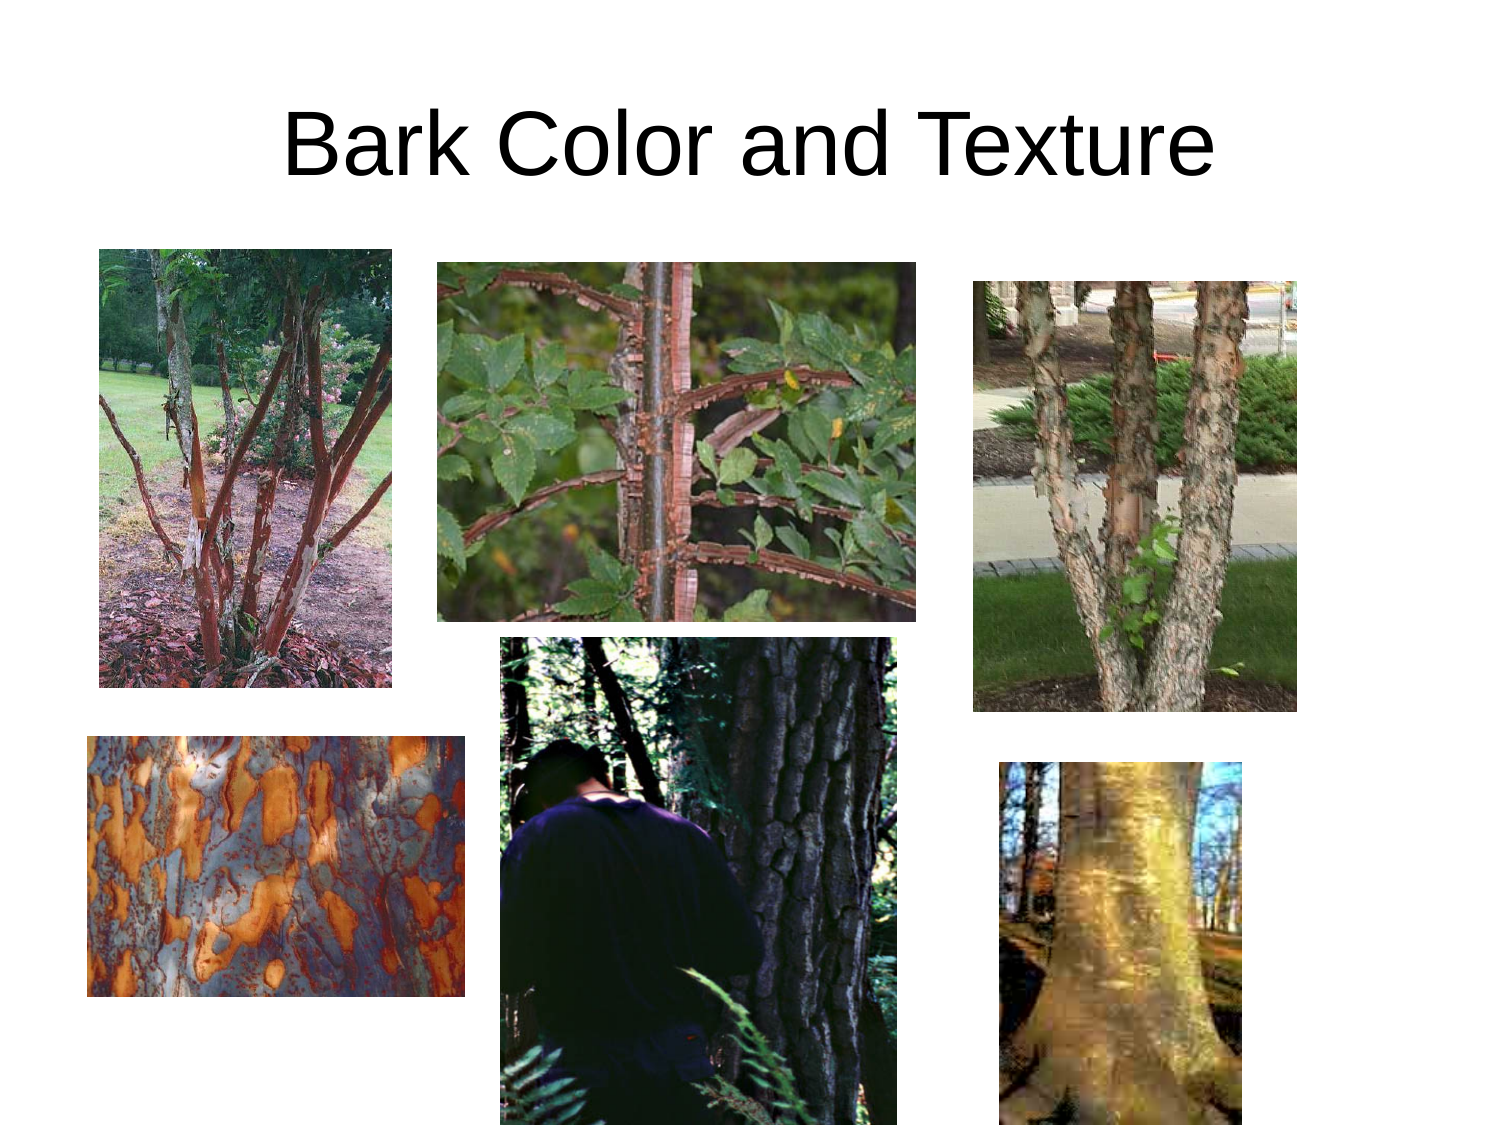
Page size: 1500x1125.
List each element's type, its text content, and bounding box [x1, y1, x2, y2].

picture [499, 637, 897, 1125]
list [973, 281, 1297, 712]
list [87, 736, 465, 997]
picture [999, 762, 1242, 1125]
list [99, 249, 392, 688]
title Bark Color and Texture [75, 45, 1425, 233]
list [437, 262, 916, 622]
